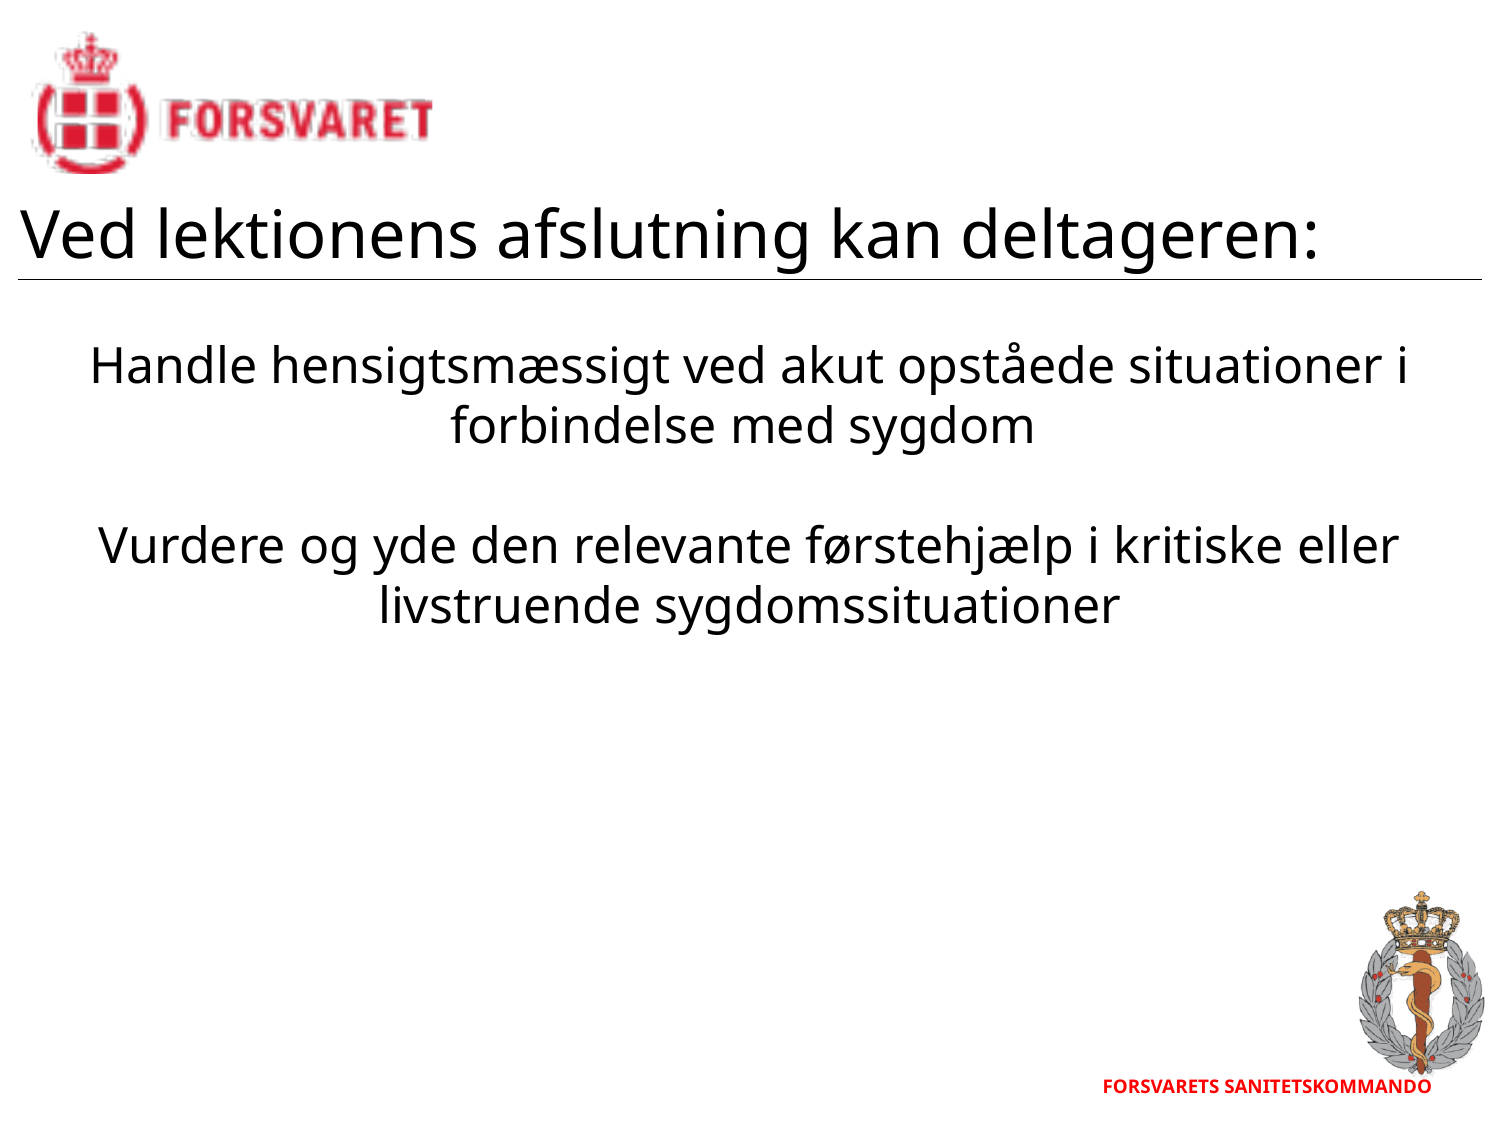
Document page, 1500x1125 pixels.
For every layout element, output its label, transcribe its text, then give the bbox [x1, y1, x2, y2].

text_box Handle hensigtsmæssigt ved akut opståede situationer i forbindelse med sygdom Vurdere og yde den relevante førstehjælp i kritiske eller livstruende sygdomssituationer [17, 326, 1483, 641]
text_box Ved lektionens afslutning kan deltageren: [5, 184, 1483, 280]
picture [1293, 862, 1500, 1115]
